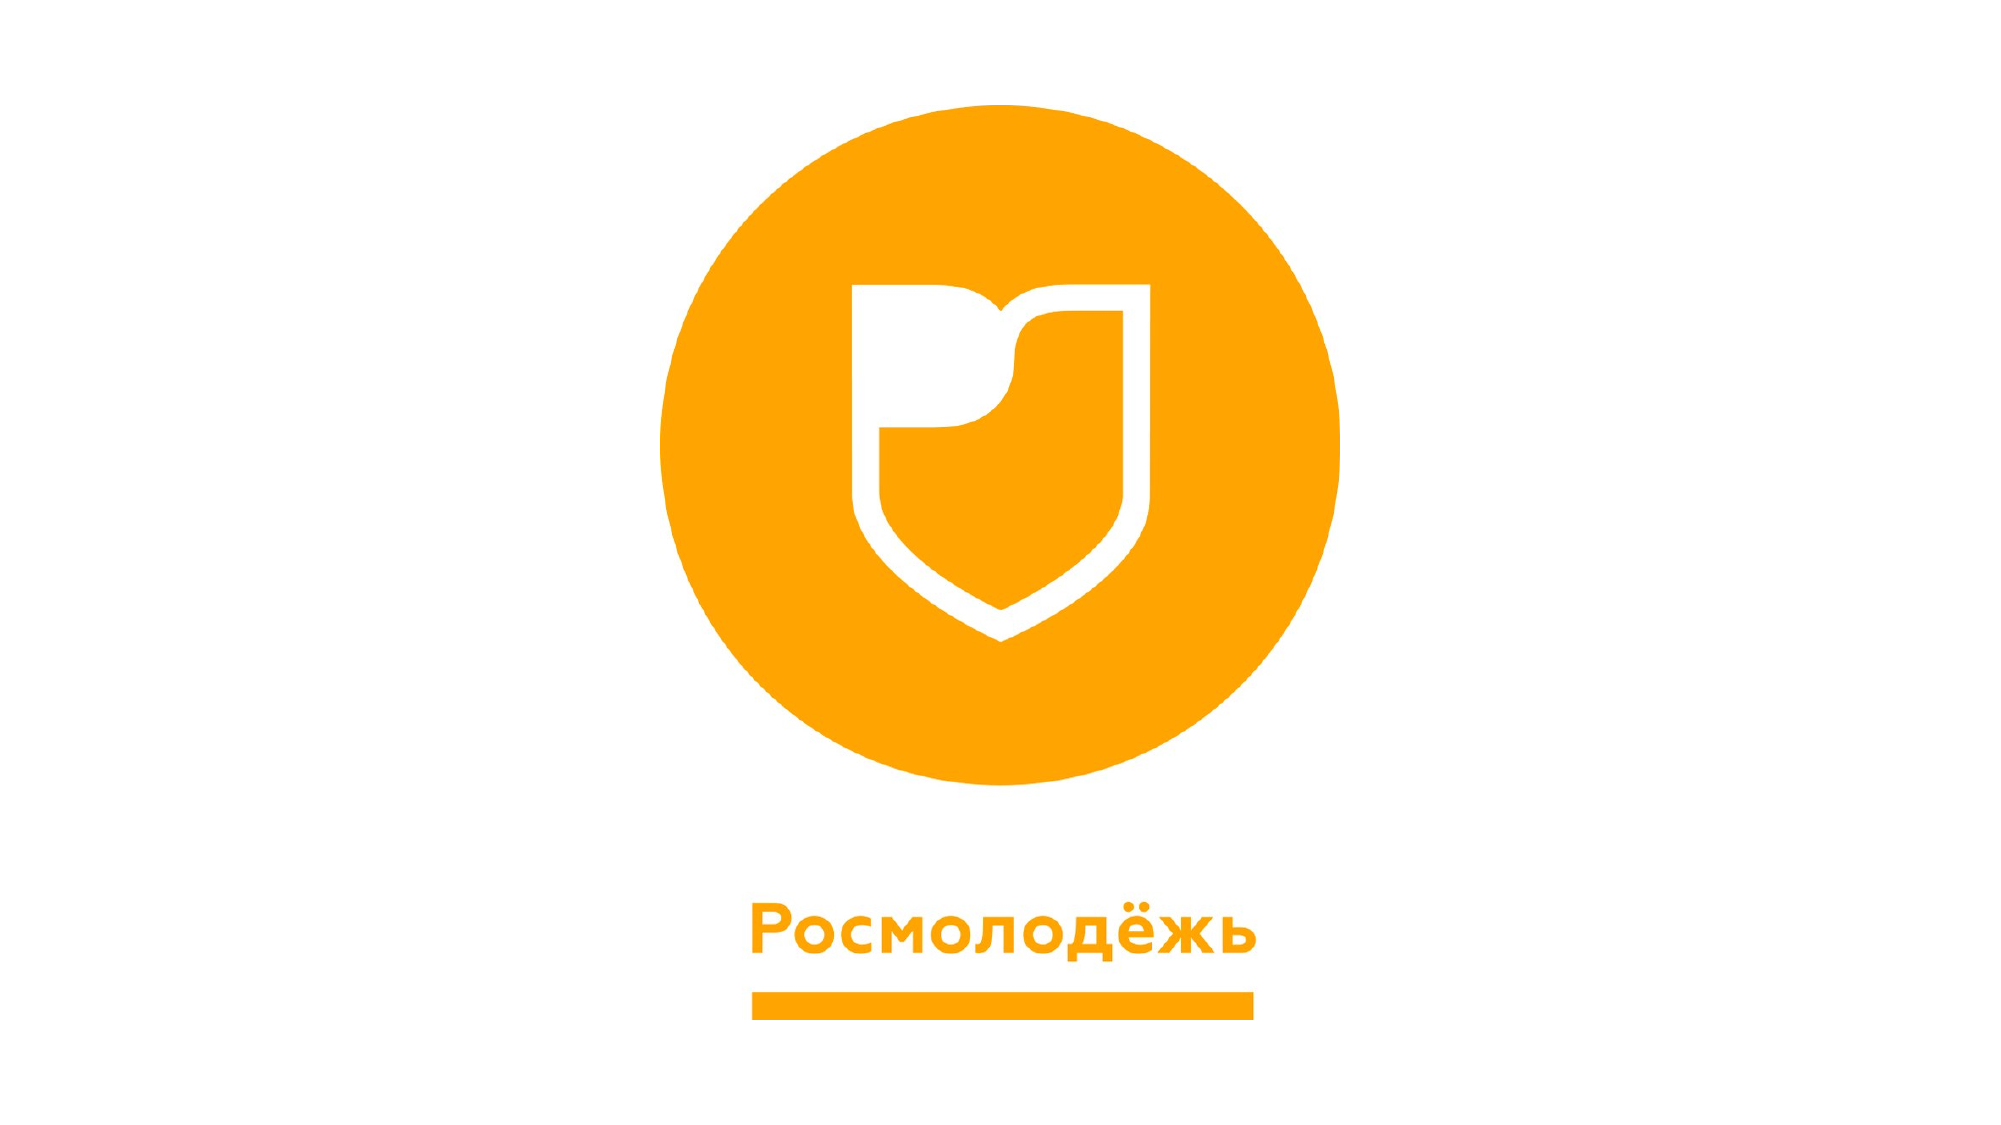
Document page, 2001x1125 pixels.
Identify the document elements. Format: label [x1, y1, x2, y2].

list [660, 104, 1340, 1020]
